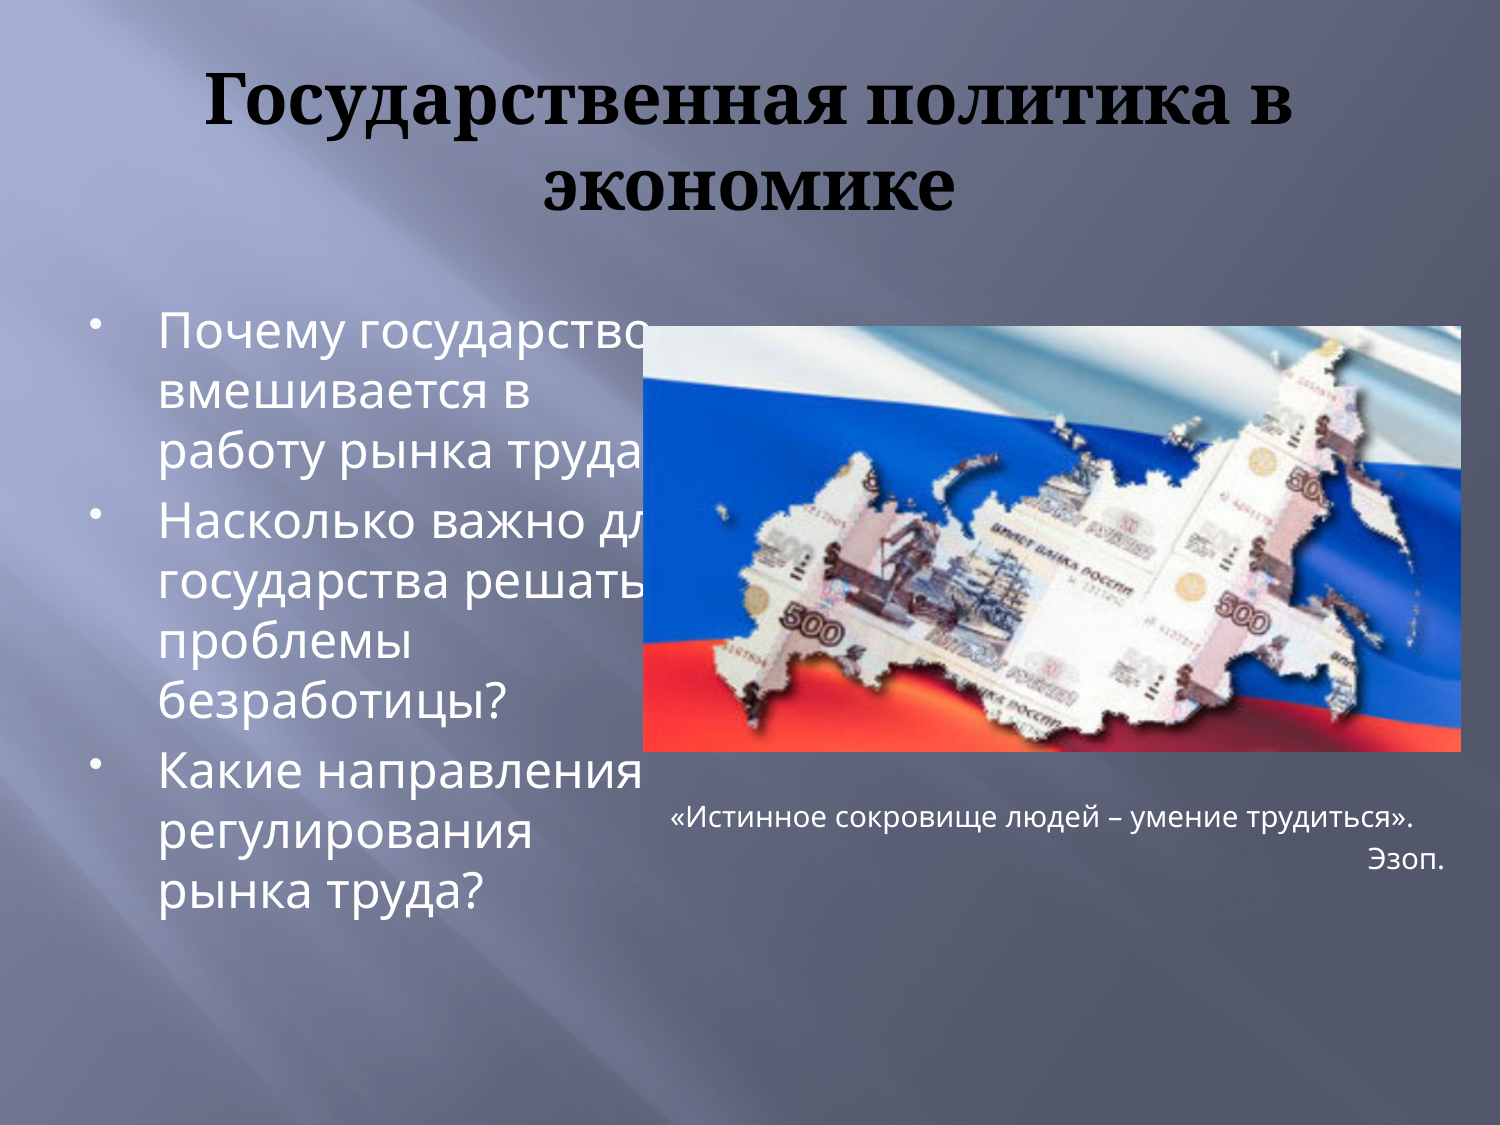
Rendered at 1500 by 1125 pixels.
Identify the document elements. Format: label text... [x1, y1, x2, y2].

title Государственная политика в экономике [75, 44, 1425, 233]
list Почему государство вмешивается в работу рынка труда? Насколько важно для государства решать проблемы безработицы? Какие направления регулирования рынка труда? [53, 290, 716, 909]
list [643, 326, 1461, 752]
list «Истинное сокровище людей – умение трудиться». Эзоп. [716, 796, 1461, 899]
